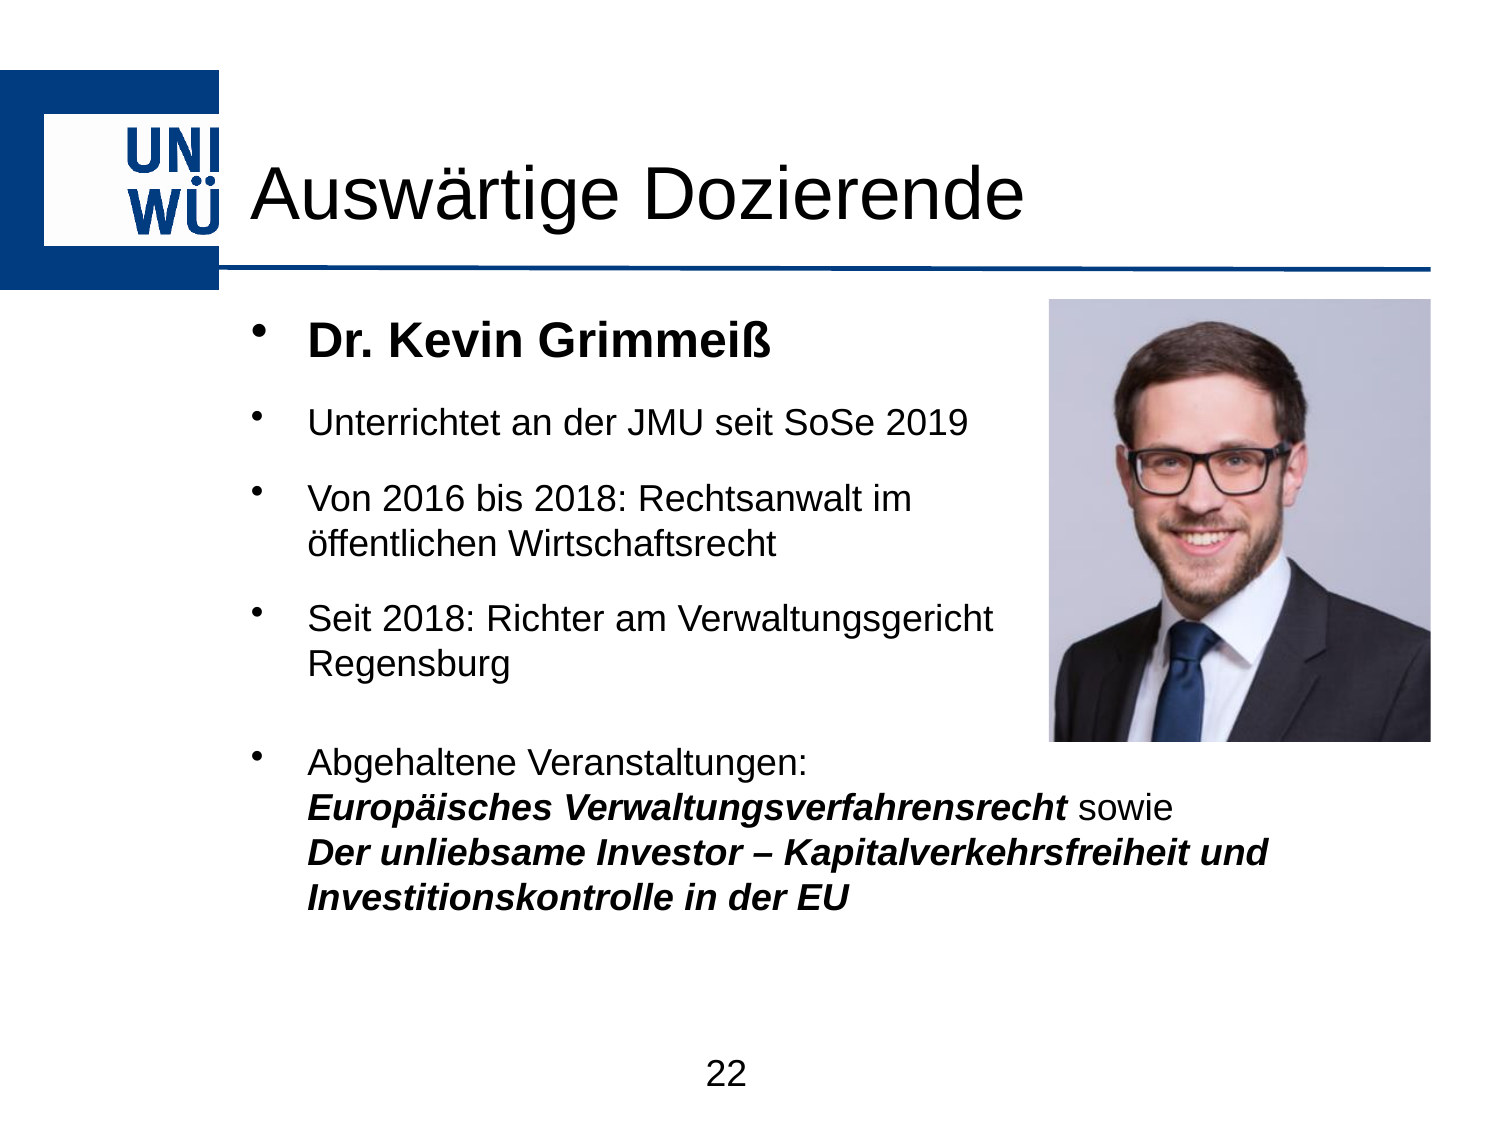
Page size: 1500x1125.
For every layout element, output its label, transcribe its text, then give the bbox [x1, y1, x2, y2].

picture [0, 70, 219, 290]
picture [1048, 299, 1431, 742]
title Auswärtige Dozierende [235, 136, 1049, 243]
list Dr. Kevin Grimmeiß Unterrichtet an der JMU seit SoSe 2019 Von 2016 bis 2018: Rechtsanwalt im öffentlichen Wirtschaftsrecht Seit 2018: Richter am Verwaltungsgericht Regensburg Abgehaltene Veranstaltungen: Europäisches Verwaltungsverfahrensrecht sowie Der unliebsame Investor – Kapitalverkehrsfreiheit und Investitionskontrolle in der EU [235, 299, 1431, 1042]
